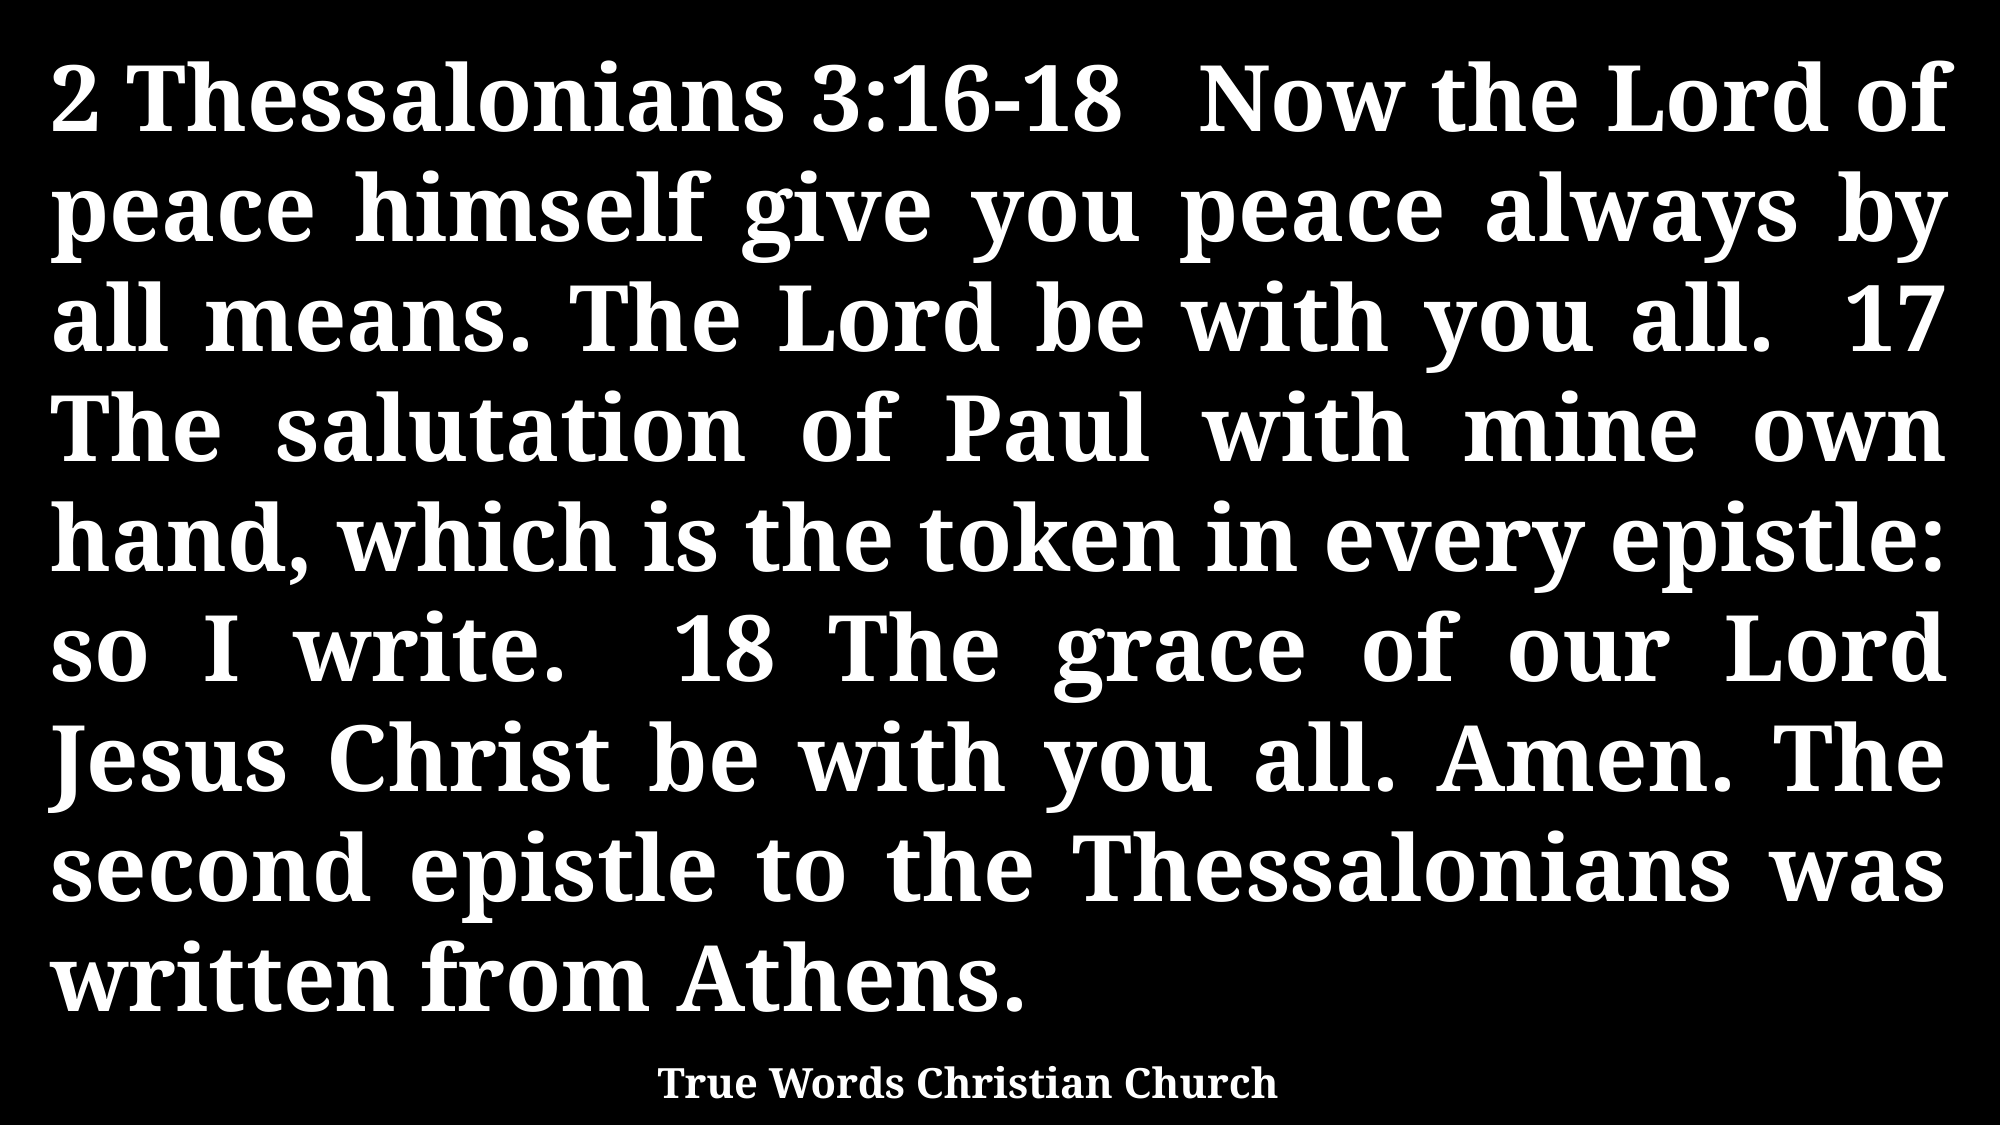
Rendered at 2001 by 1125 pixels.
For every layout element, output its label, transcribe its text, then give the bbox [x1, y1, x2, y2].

text_box True Words Christian Church [642, 1049, 1294, 1114]
text_box 2 Thessalonians 3:16-18 Now the Lord of peace himself give you peace always by all means. The Lord be with you all. 17 The salutation of Paul with mine own hand, which is the token in every epistle: so I write. 18 The grace of our Lord Jesus Christ be with you all. Amen. The second epistle to the Thessalonians was written from Athens. [35, 32, 1965, 1037]
